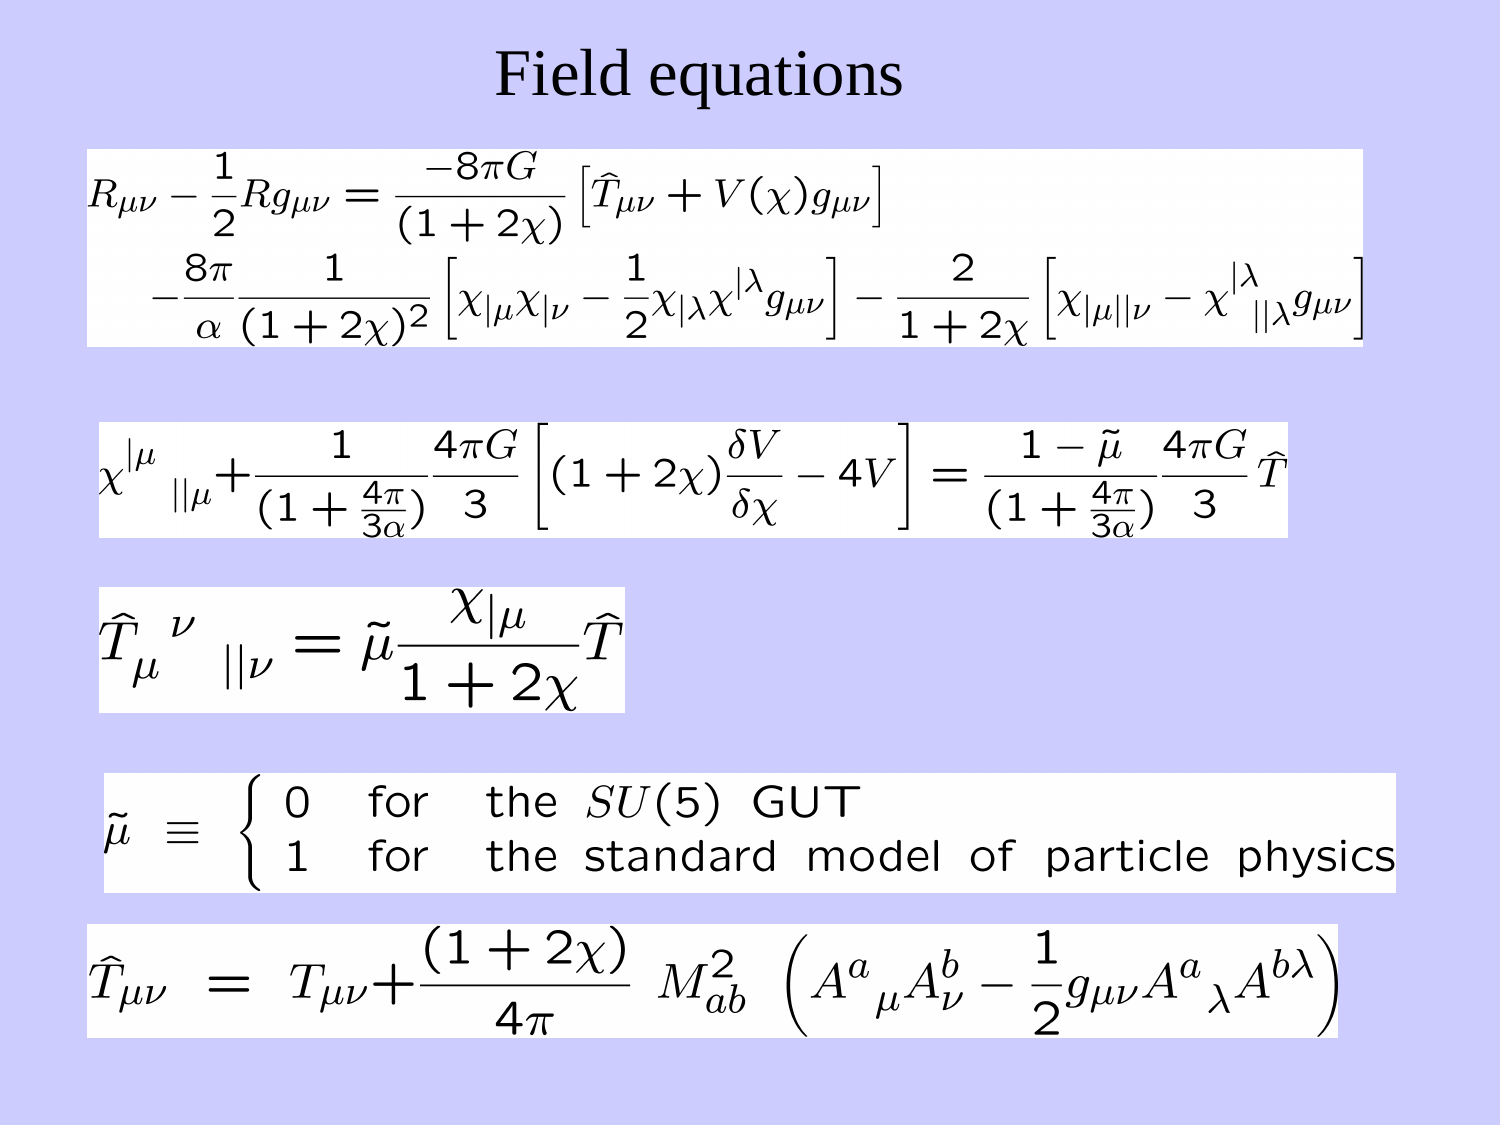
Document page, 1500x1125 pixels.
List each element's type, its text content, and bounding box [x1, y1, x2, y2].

picture [87, 149, 1363, 347]
picture [87, 924, 1338, 1038]
title Field equations [312, 24, 1088, 113]
picture [104, 773, 1396, 893]
picture [99, 422, 1288, 538]
picture [99, 587, 626, 713]
